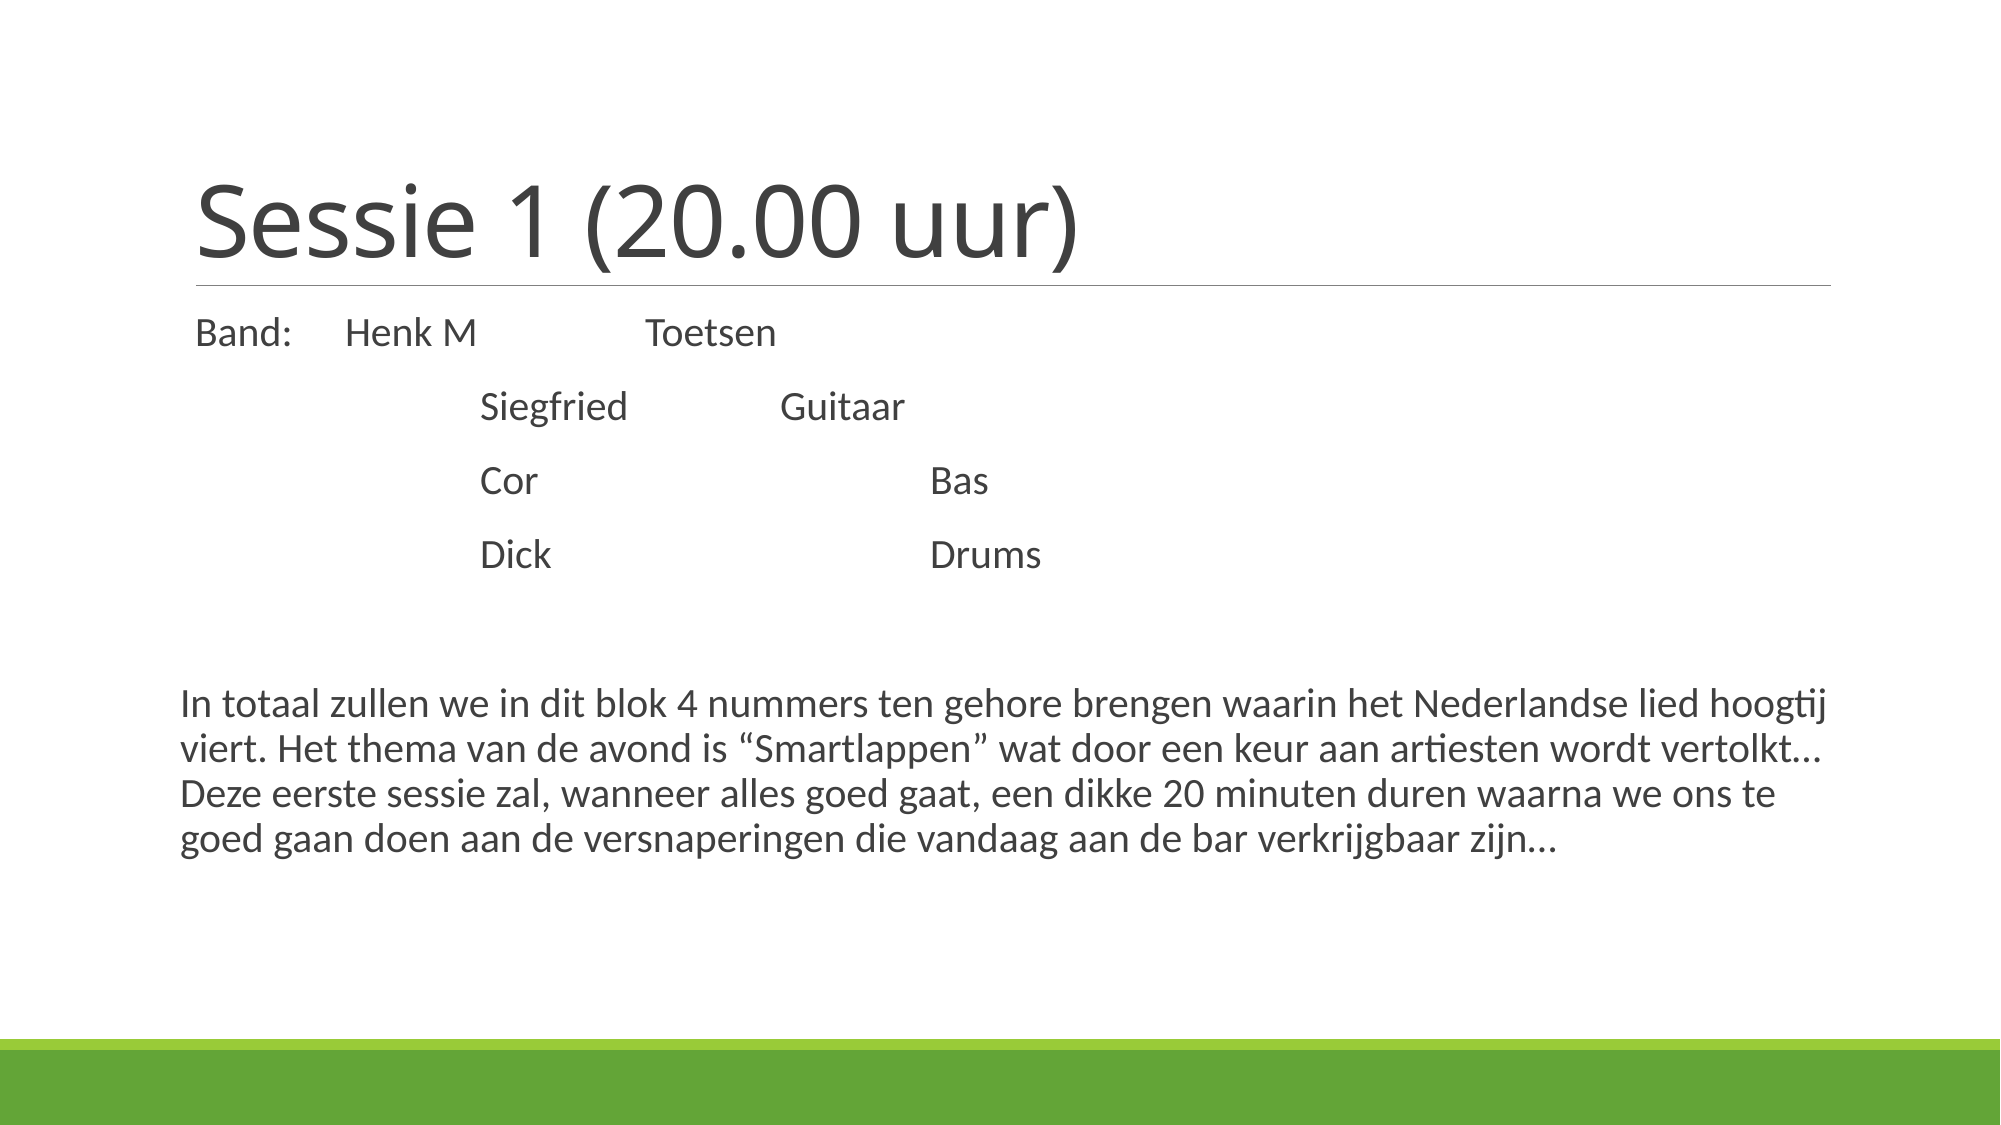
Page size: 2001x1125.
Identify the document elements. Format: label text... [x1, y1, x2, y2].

title Sessie 1 (20.00 uur) [180, 47, 1830, 285]
list Band: Henk M Toetsen Siegfried Guitaar Cor Bas Dick Drums In totaal zullen we in dit blok 4 nummers ten gehore brengen waarin het Nederlandse lied hoogtij viert. Het thema van de avond is “Smartlappen” wat door een keur aan artiesten wordt vertolkt… Deze eerste sessie zal, wanneer alles goed gaat, een dikke 20 minuten duren waarna we ons te goed gaan doen aan de versnaperingen die vandaag aan de bar verkrijgbaar zijn… [180, 302, 1830, 963]
